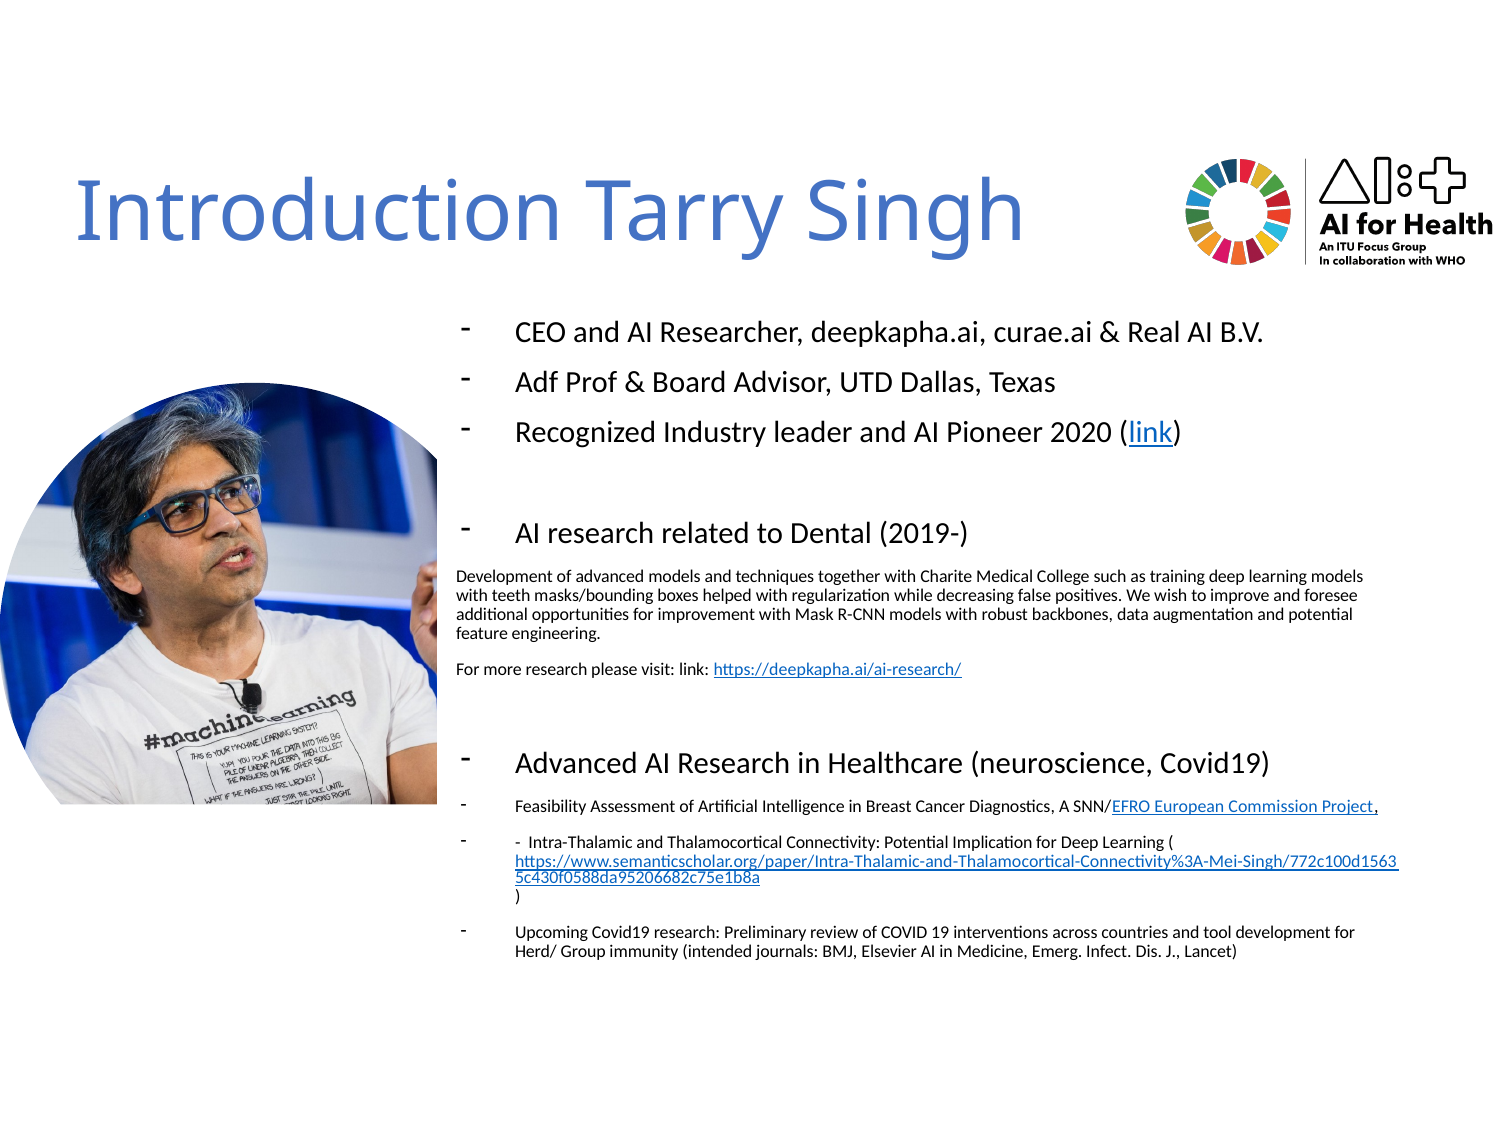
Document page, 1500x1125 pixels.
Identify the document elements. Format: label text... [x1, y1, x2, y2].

text_box CEO and AI Researcher, deepkapha.ai, curae.ai & Real AI B.V. Adf Prof & Board Advisor, UTD Dallas, Texas Recognized Industry leader and AI Pioneer 2020 (link) AI research related to Dental (2019-) Development of advanced models and techniques together with Charite Medical College such as training deep learning models with teeth masks/bounding boxes helped with regularization while decreasing false positives. We wish to improve and foresee additional opportunities for improvement with Mask R-CNN models with robust backbones, data augmentation and potential feature engineering. For more research please visit: link: https://deepkapha.ai/ai-research/ Advanced AI Research in Healthcare (neuroscience, Covid19) Feasibility Assessment of Artificial Intelligence in Breast Cancer Diagnostics, A SNN/EFRO European Commission Project , - Intra-Thalamic and Thalamocortical Connectivity: Potential Implication for Deep Learning (https://www.semanticscholar.org/paper/Intra-Thalamic-and-Thalamocortical-Connectivity%3A-Mei-Singh/772c100d15635c430f0588da95206682c75e1b8a) Upcoming Covid19 research: Preliminary review of COVID 19 interventions across countries and tool development for Herd/ Group immunity (intended journals: BMJ, Elsevier AI in Medicine, Emerg. Infect. Dis. J., Lancet) [437, 310, 1397, 959]
title Introduction Tarry Singh [60, 132, 1500, 296]
picture [1179, 140, 1500, 279]
picture [0, 382, 437, 805]
